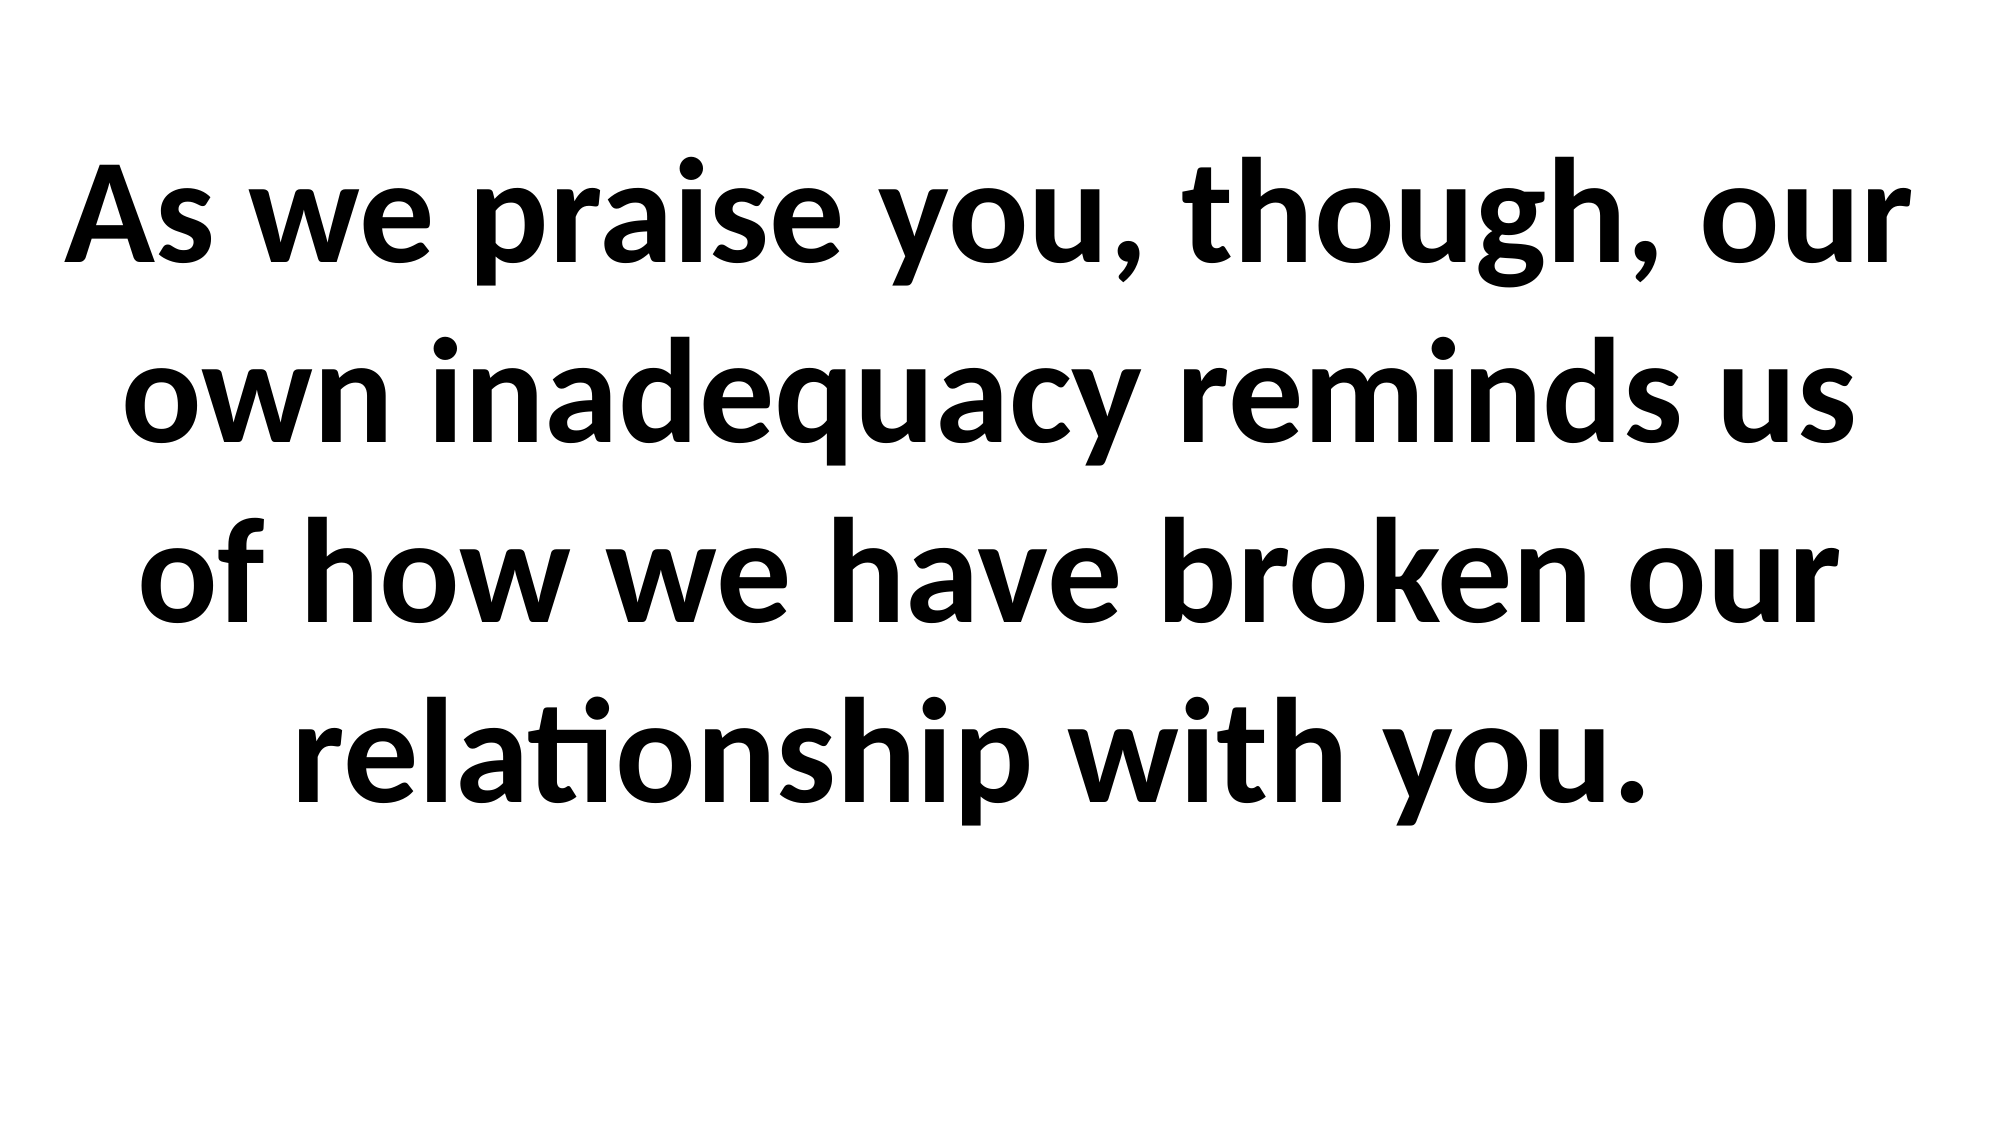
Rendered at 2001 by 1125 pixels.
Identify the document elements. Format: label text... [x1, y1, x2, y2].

title As we praise you, though, our own inadequacy reminds us of how we have broken our relationship with you. [41, 0, 1939, 1125]
